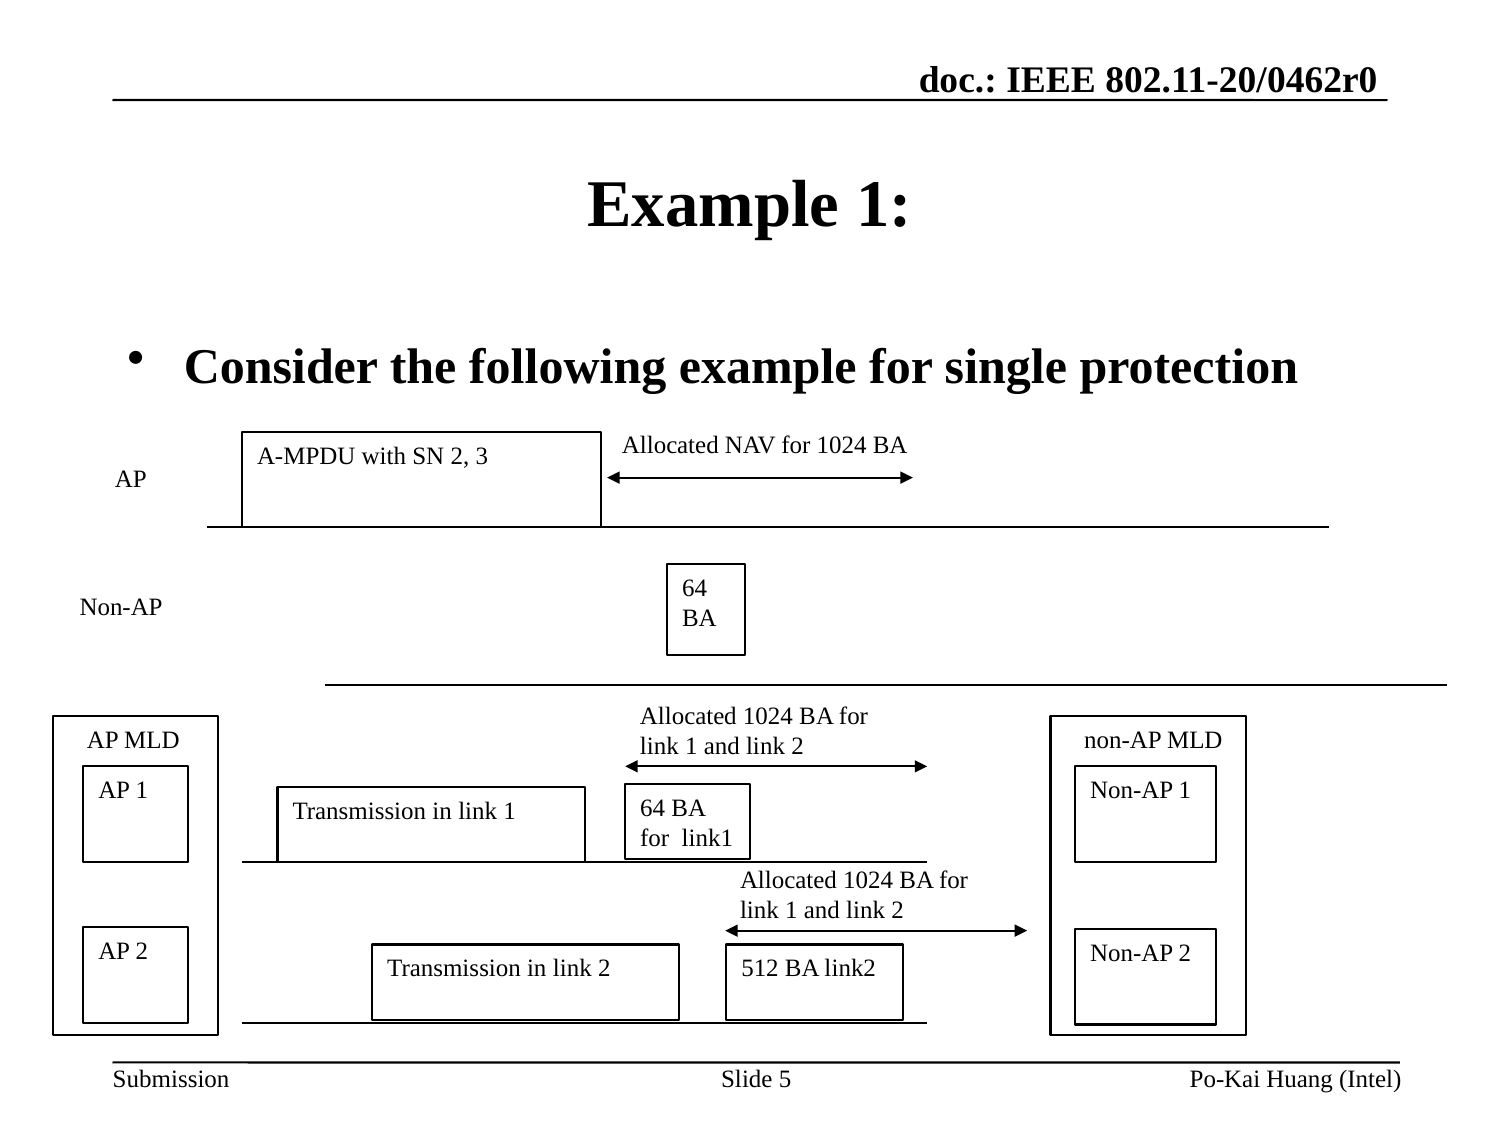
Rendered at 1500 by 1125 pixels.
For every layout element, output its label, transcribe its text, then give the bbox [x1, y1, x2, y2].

text_box Allocated 1024 BA for link 1 and link 2 [625, 693, 928, 766]
text_box AP [100, 455, 242, 500]
title Example 1: [112, 112, 1388, 288]
text_box Allocated 1024 BA for link 1 and link 2 [725, 856, 1028, 930]
text_box Non-AP [64, 583, 207, 628]
text_box 64 BA for link1 [625, 783, 750, 859]
text_box 64 BA [667, 564, 746, 656]
text_box A-MPDU with SN 2, 3 [242, 432, 601, 526]
text_box Non-AP 1 [1075, 766, 1216, 863]
text_box AP 2 [83, 927, 189, 1024]
text_box non-AP MLD [1050, 716, 1247, 1035]
text_box Allocated NAV for 1024 BA [607, 420, 928, 466]
list Consider the following example for single protection [112, 326, 1388, 1002]
text_box 512 BA link2 [726, 944, 904, 1020]
text_box Transmission in link 1 [277, 786, 585, 861]
text_box AP MLD [53, 715, 219, 1035]
text_box Non-AP 2 [1075, 928, 1216, 1025]
text_box AP 1 [83, 766, 189, 863]
slide_number Slide 5 [712, 1061, 800, 1093]
footer Po-Kai Huang (Intel) [1186, 1061, 1402, 1093]
text_box Transmission in link 2 [371, 944, 680, 1020]
